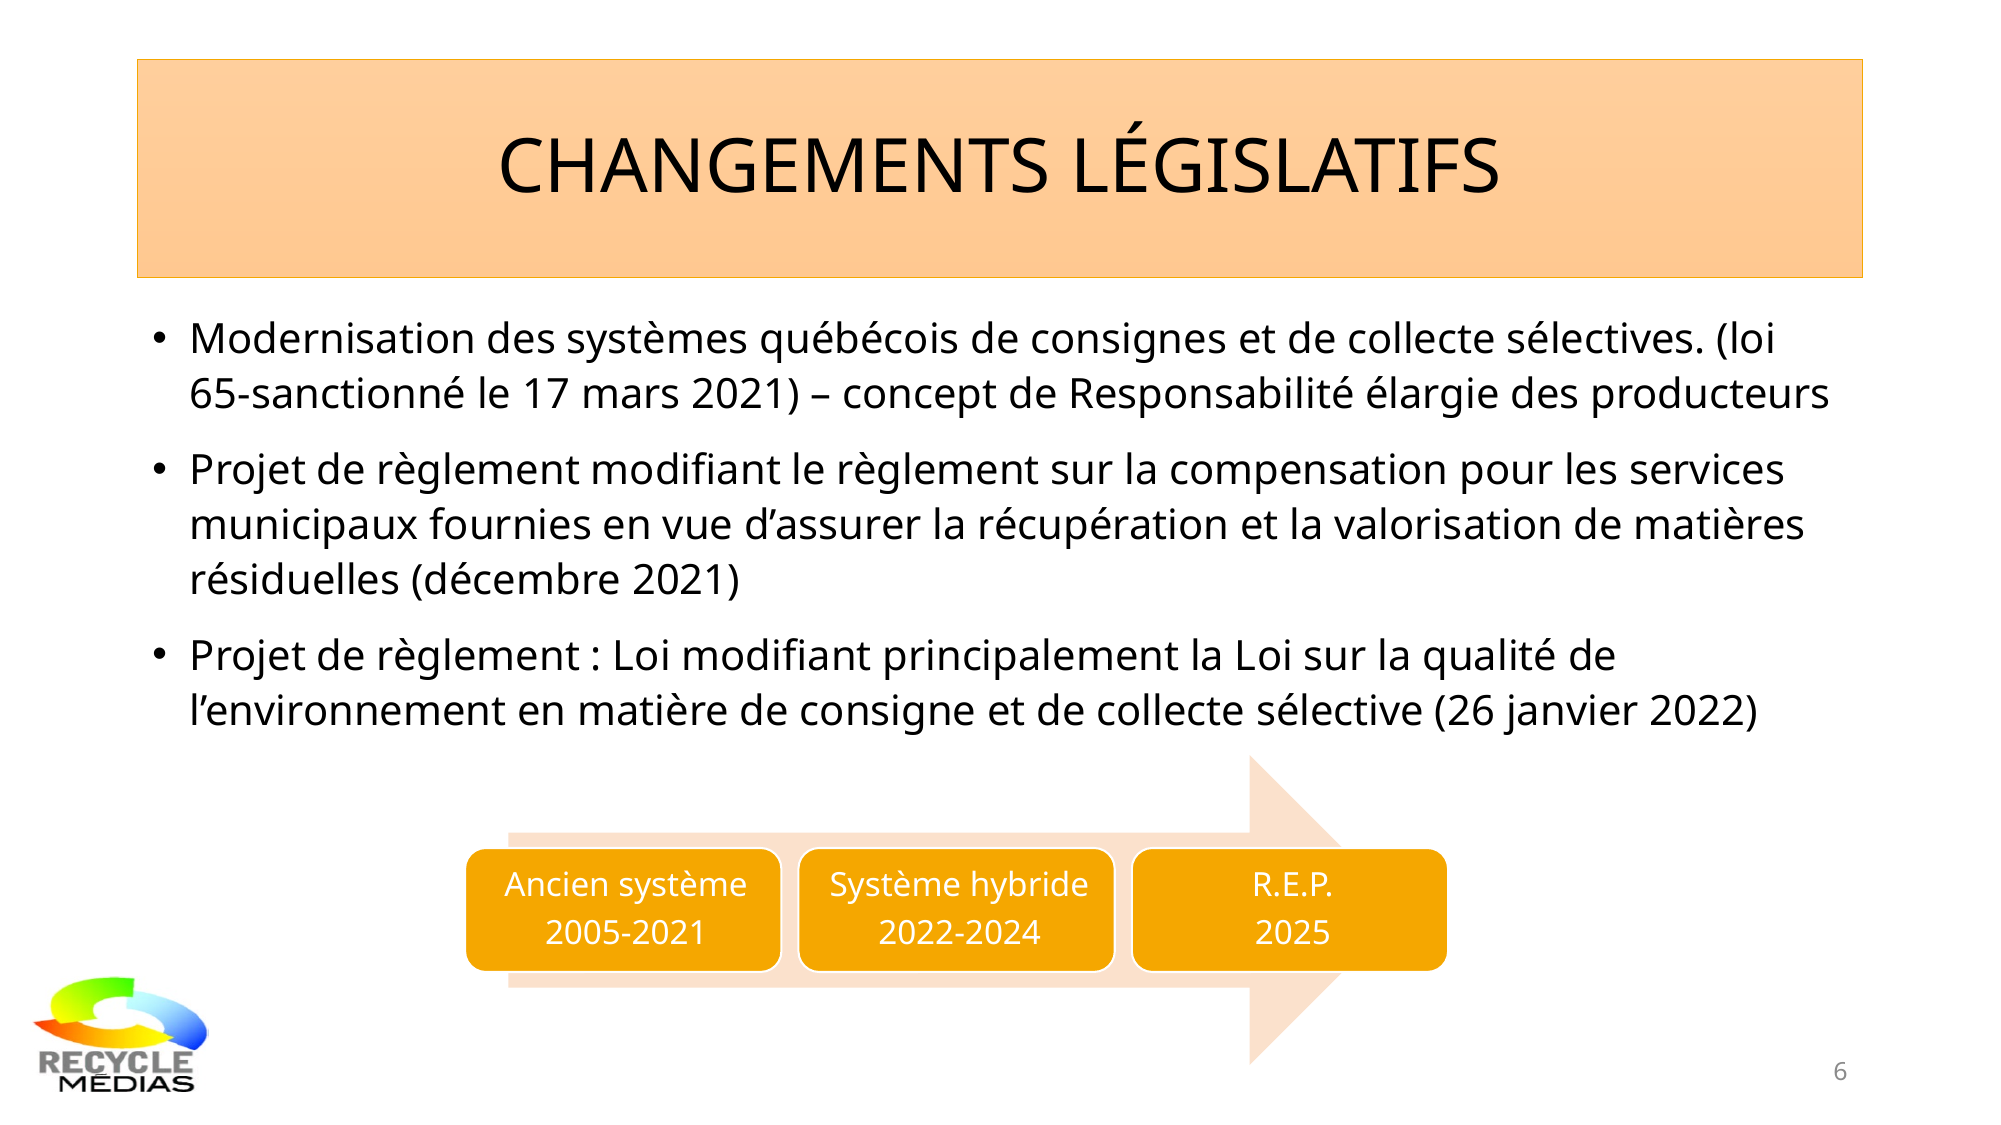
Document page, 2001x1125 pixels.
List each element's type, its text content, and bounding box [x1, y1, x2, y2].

list Modernisation des systèmes québécois de consignes et de collecte sélectives. (loi 65-sanctionné le 17 mars 2021) – concept de Responsabilité élargie des producteurs Projet de règlement modifiant le règlement sur la compensation pour les services municipaux fournies en vue d’assurer la récupération et la valorisation de matières résiduelles (décembre 2021) Projet de règlement : Loi modifiant principalement la Loi sur la qualité de l’environnement en matière de consigne et de collecte sélective (26 janvier 2022) [137, 299, 1863, 1014]
slide_number 6 [1412, 1042, 1863, 1103]
picture [30, 976, 209, 1092]
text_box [429, 754, 1484, 1066]
title Changements législatifs [137, 59, 1863, 278]
